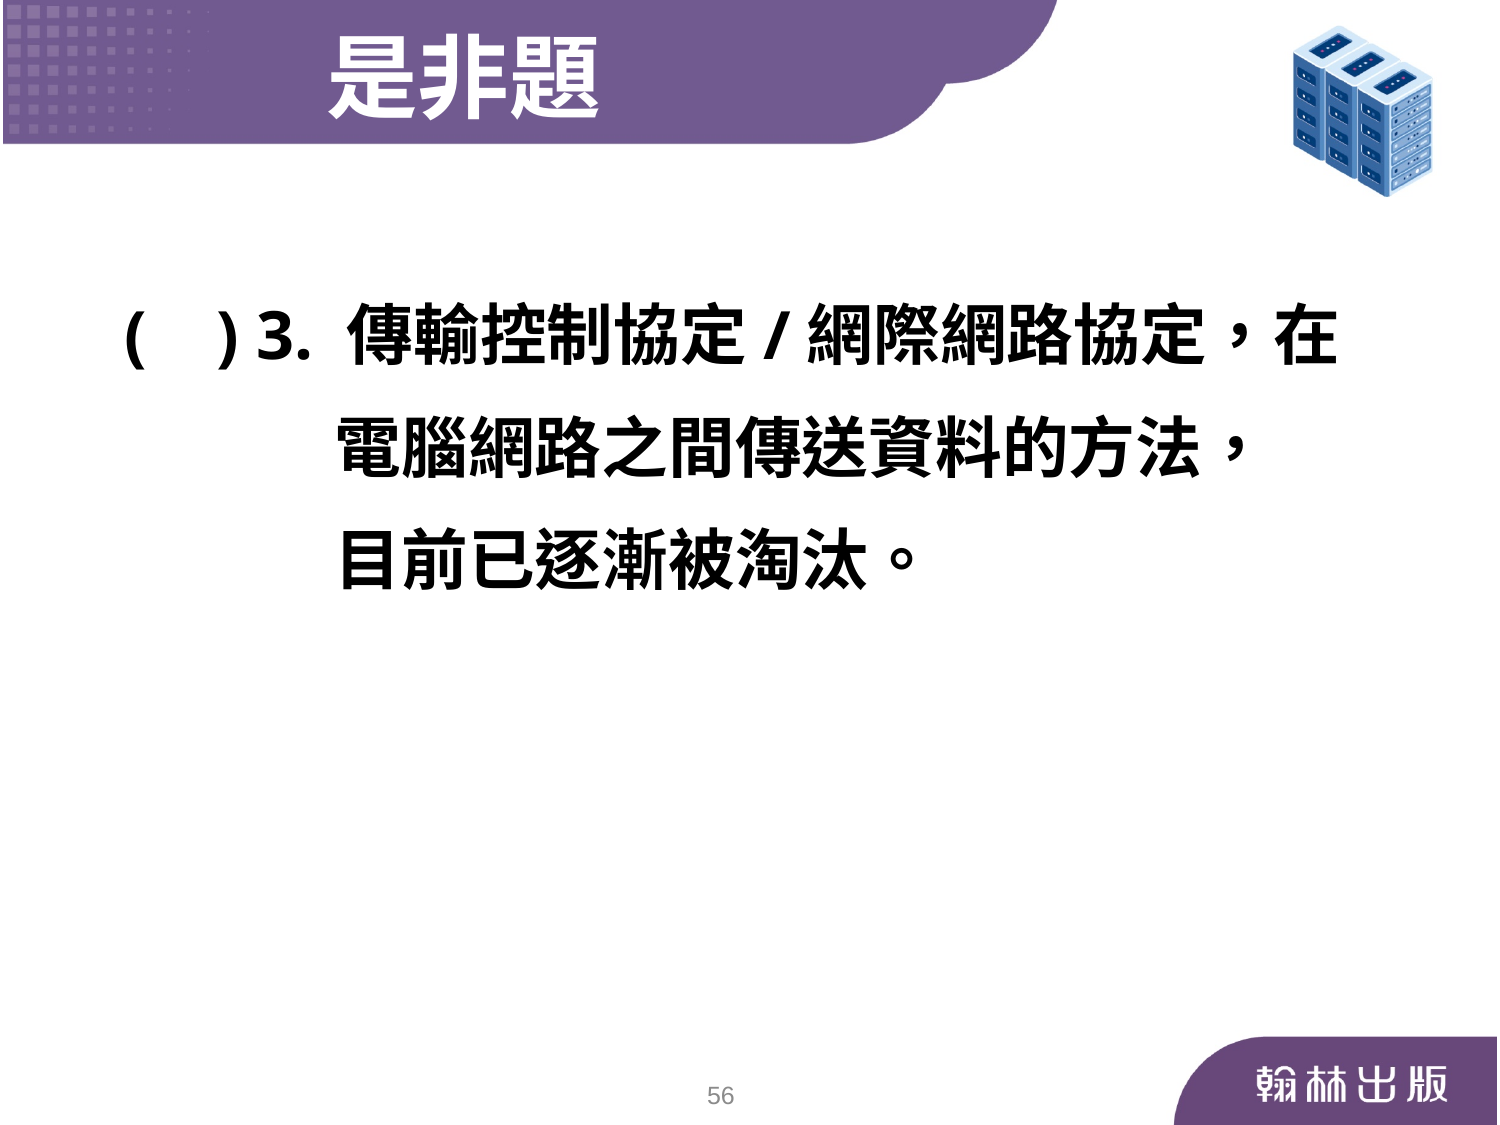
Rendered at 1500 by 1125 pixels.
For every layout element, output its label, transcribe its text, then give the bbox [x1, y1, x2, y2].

title 是非題 [311, 1, 1204, 163]
list ( ) 3. 傳輸控制協定/網際網路協定，在 電腦網路之間傳送資料的方法， 目前已逐漸被淘汰。 [75, 269, 1444, 958]
picture [3, 0, 1497, 1125]
text_box 56 [412, 1065, 750, 1125]
